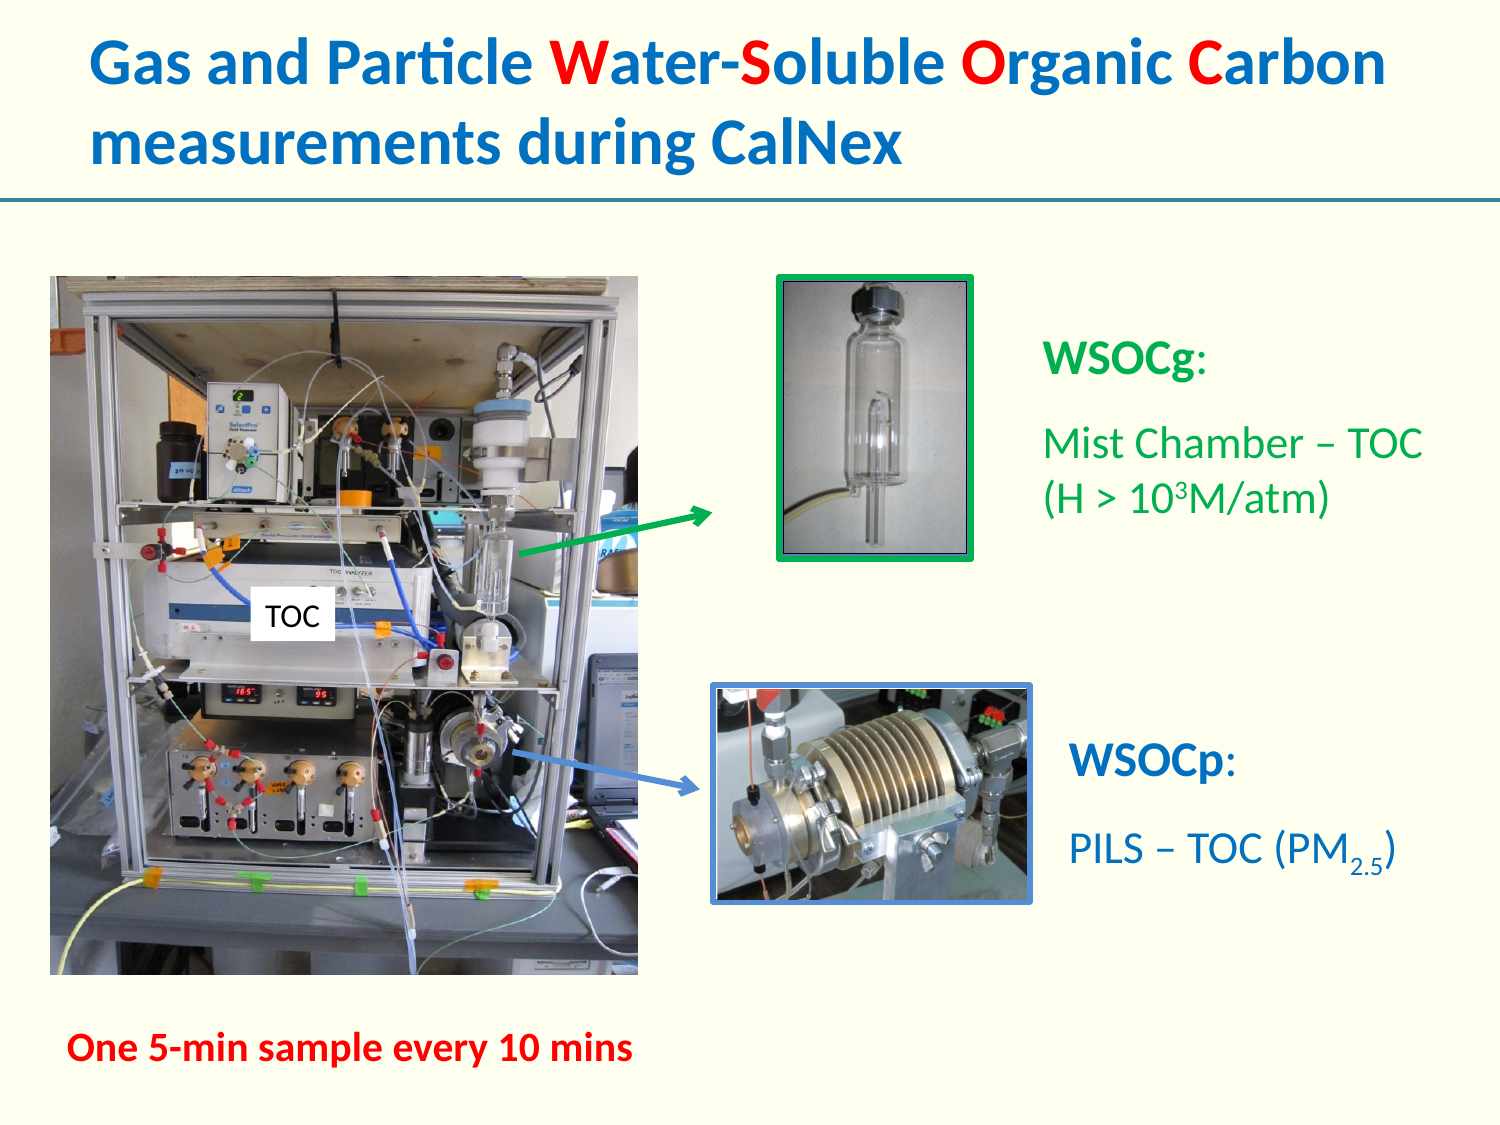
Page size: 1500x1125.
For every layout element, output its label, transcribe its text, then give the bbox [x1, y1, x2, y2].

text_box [518, 512, 713, 555]
text_box One 5-min sample every 10 mins [52, 1012, 649, 1078]
text_box Gas and Particle Water-Soluble Organic Carbon measurements during CalNex [74, 10, 1425, 116]
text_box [778, 276, 972, 560]
text_box WSOCp: PILS – TOC (PM2.5) [1053, 689, 1413, 888]
text_box WSOCg: Mist Chamber – TOC (H > 103M/atm) [1027, 287, 1439, 530]
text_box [512, 751, 701, 790]
picture [49, 276, 639, 975]
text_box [712, 685, 1030, 903]
